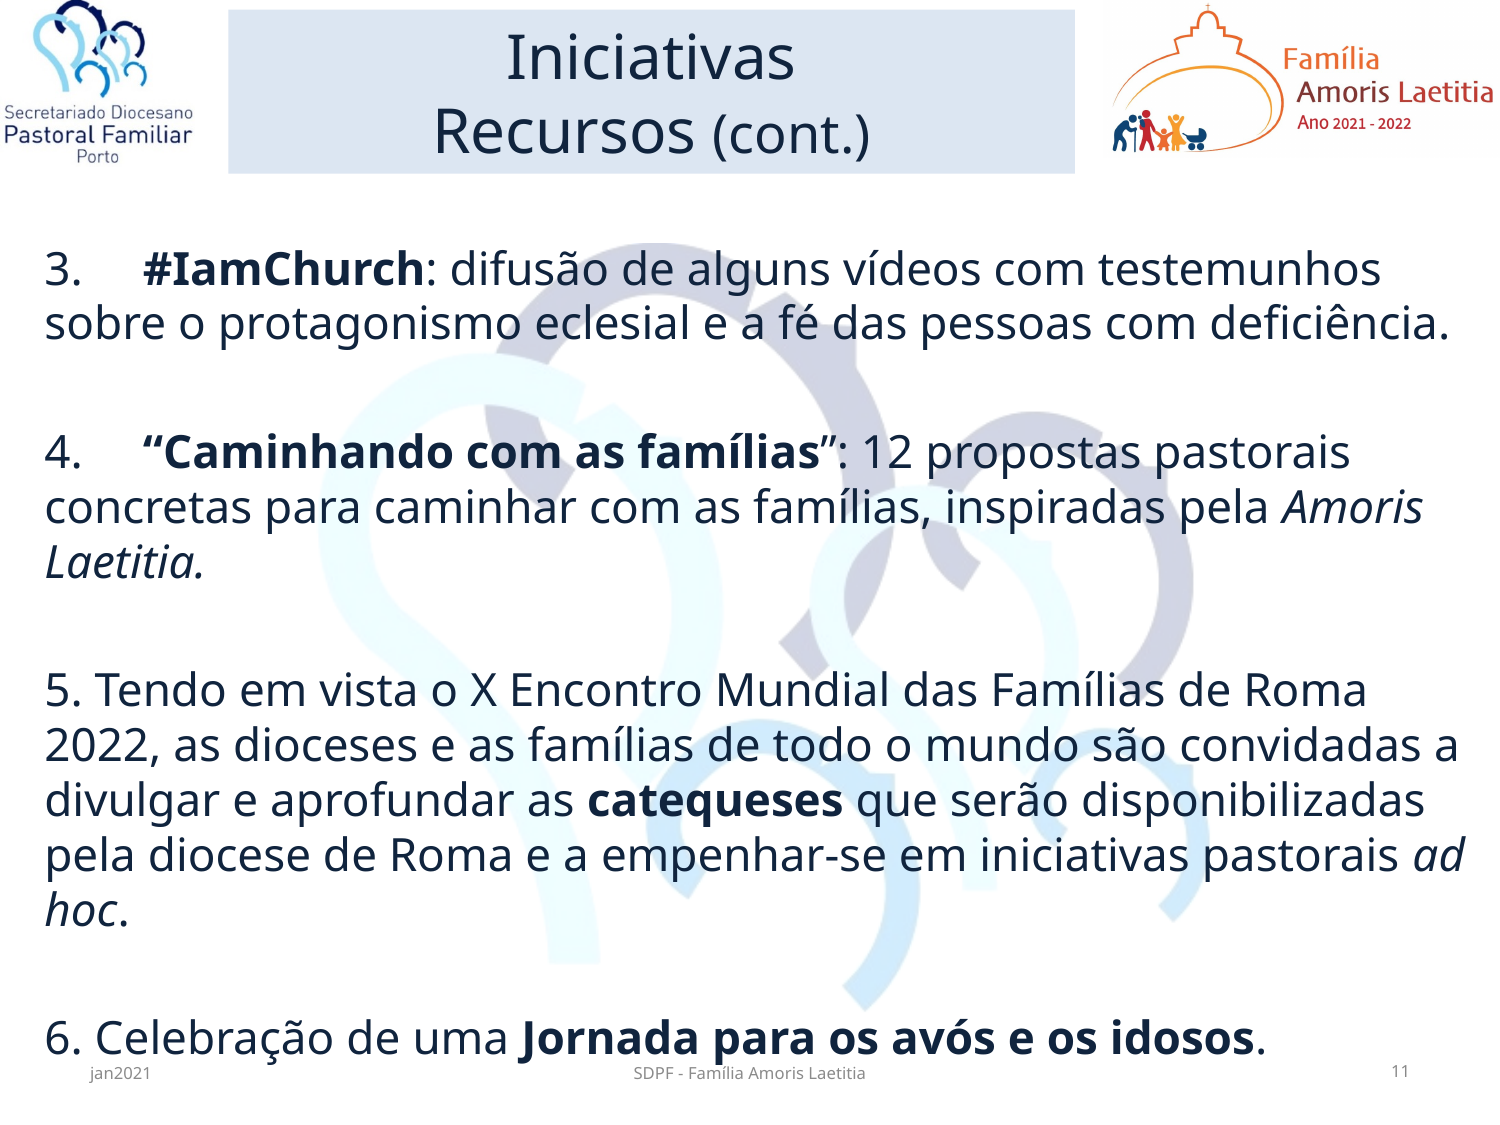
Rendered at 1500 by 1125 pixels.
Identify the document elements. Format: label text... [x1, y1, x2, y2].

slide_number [75, 1043, 425, 1103]
footer SDPF - Família Amoris Laetitia [512, 1043, 988, 1103]
slide_number 11 [1074, 1043, 1425, 1103]
picture [1103, 0, 1500, 158]
title Iniciativas Recursos (cont.) [228, 9, 1075, 174]
picture [0, 0, 195, 167]
list 3. #IamChurch: difusão de alguns vídeos com testemunhos sobre o protagonismo eclesial e a fé das pessoas com deficiência. 4. “Caminhando com as famílias”: 12 propostas pastorais concretas para caminhar com as famílias, inspiradas pela Amoris Laetitia. 5. Tendo em vista o X Encontro Mundial das Famílias de Roma 2022, as dioceses e as famílias de todo o mundo são convidadas a divulgar e aprofundar as catequeses que serão disponibilizadas pela diocese de Roma e a empenhar-se em iniciativas pastorais ad hoc. 6. Celebração de uma Jornada para os avós e os idosos. [29, 231, 1500, 1043]
